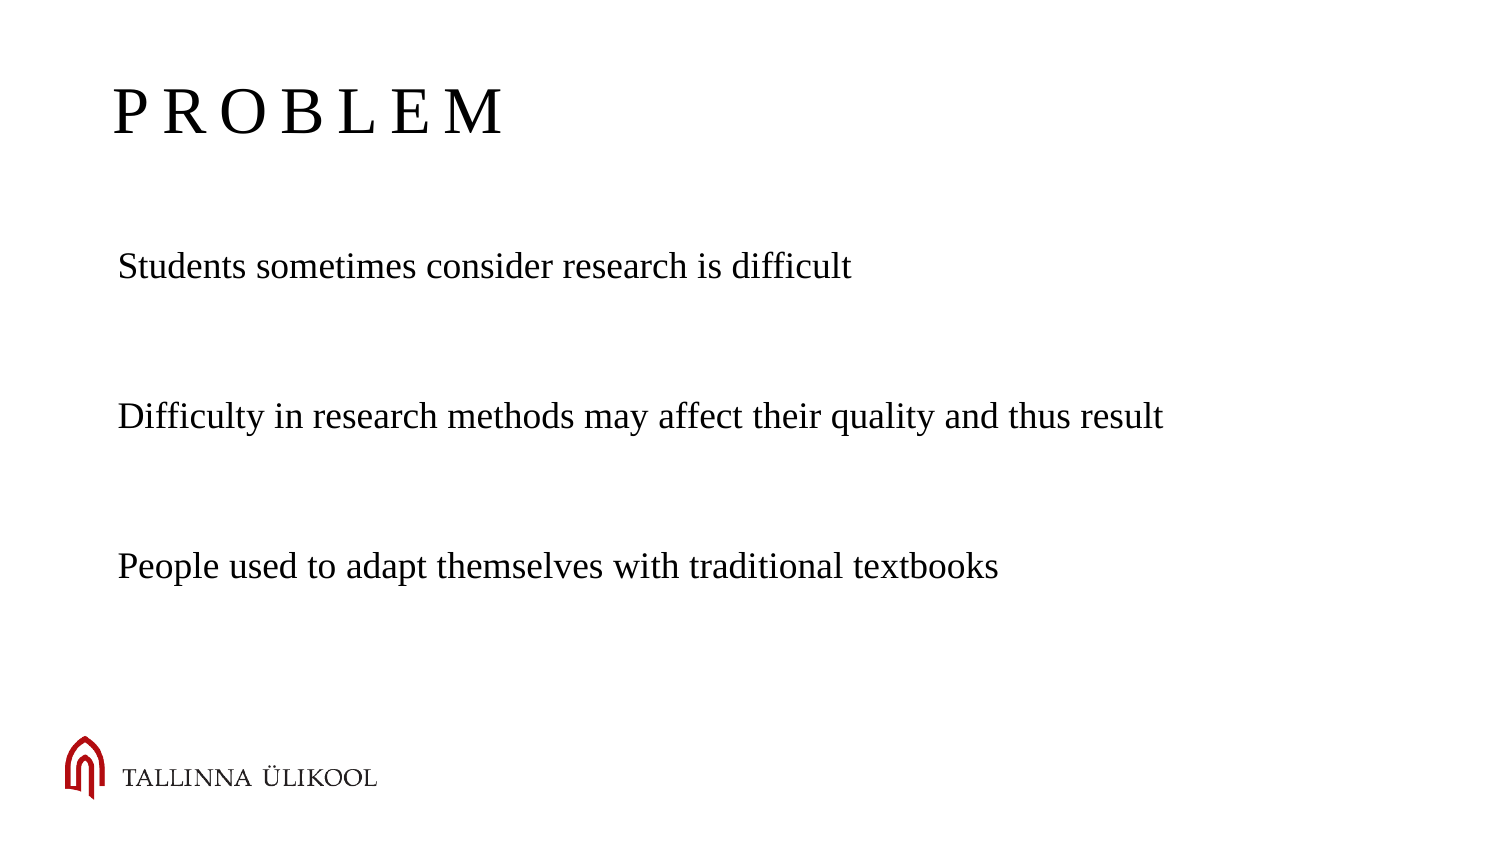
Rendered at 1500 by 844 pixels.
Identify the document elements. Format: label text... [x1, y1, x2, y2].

title Problem [97, 59, 1405, 212]
picture [65, 735, 377, 800]
list Students sometimes consider research is difficult Difficulty in research methods may affect their quality and thus result People used to adapt themselves with traditional textbooks [102, 225, 1400, 705]
